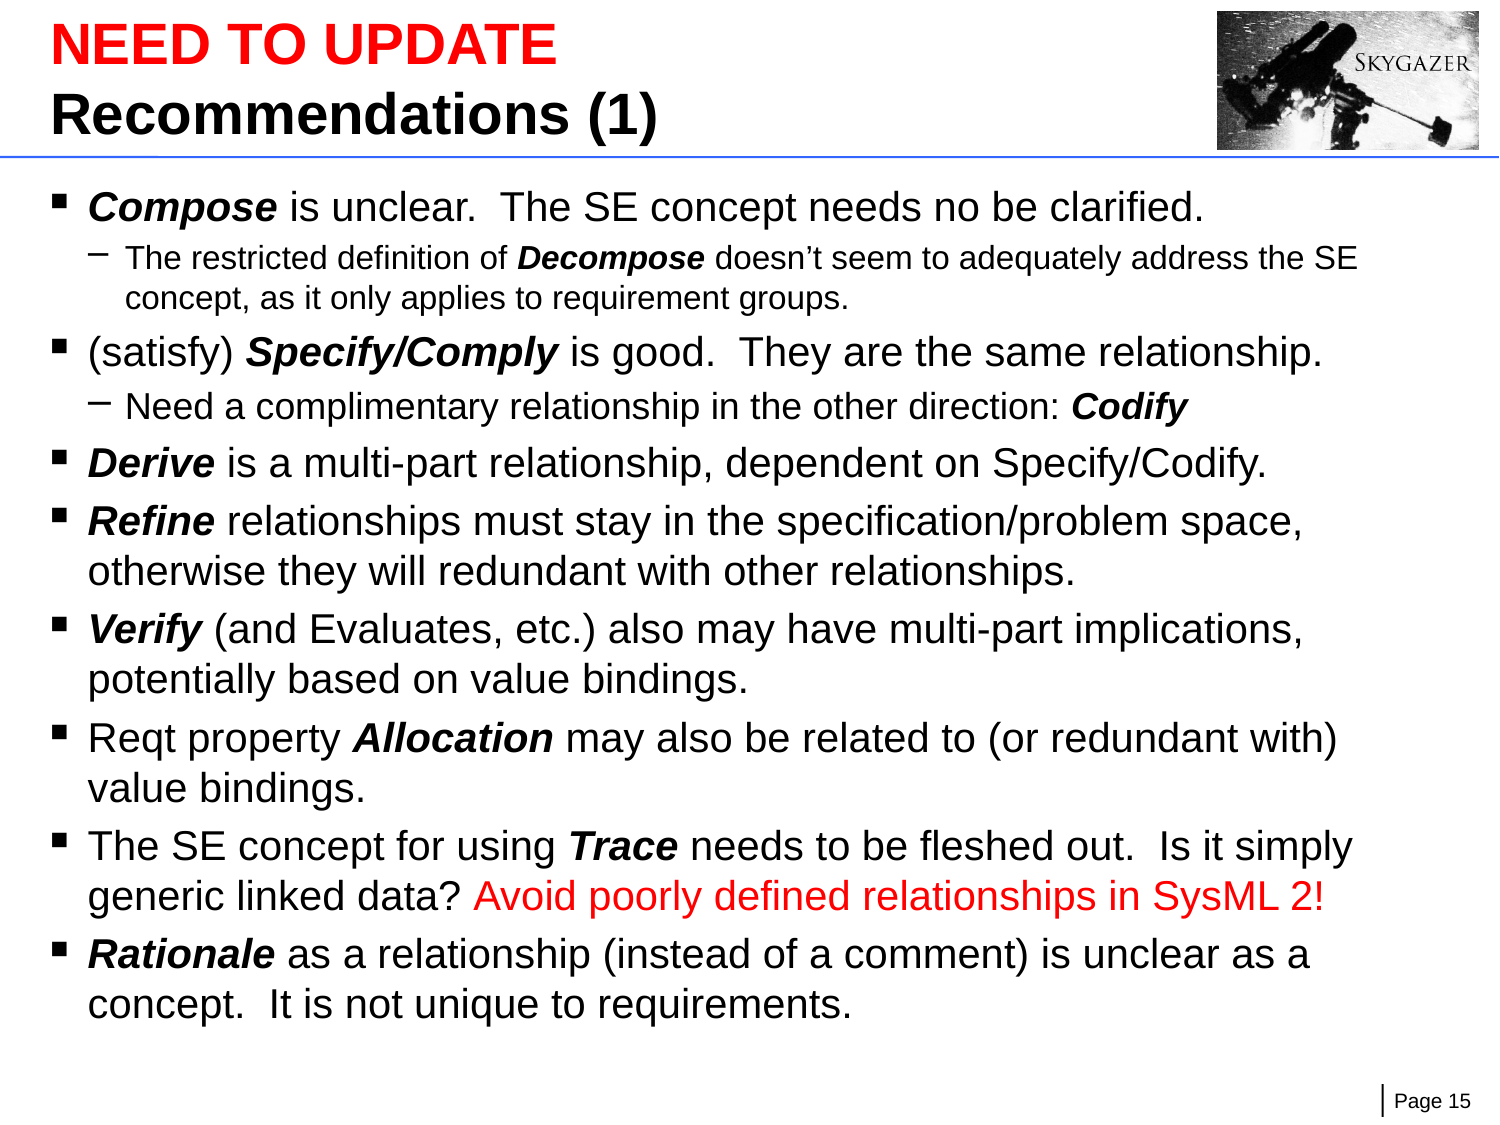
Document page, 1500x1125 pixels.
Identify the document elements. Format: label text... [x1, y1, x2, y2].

picture [1217, 11, 1479, 150]
list Compose is unclear. The SE concept needs no be clarified. The restricted definition of Decompose doesn’t seem to adequately address the SE concept, as it only applies to requirement groups. (satisfy) Specify/Comply is good. They are the same relationship. Need a complimentary relationship in the other direction: Codify Derive is a multi-part relationship, dependent on Specify/Codify. Refine relationships must stay in the specification/problem space, otherwise they will redundant with other relationships. Verify (and Evaluates, etc.) also may have multi-part implications, potentially based on value bindings. Reqt property Allocation may also be related to (or redundant with) value bindings. The SE concept for using Trace needs to be fleshed out. Is it simply generic linked data? Avoid poorly defined relationships in SysML 2! Rationale as a relationship (instead of a comment) is unclear as a concept. It is not unique to requirements. [50, 179, 1450, 966]
title NEED TO UPDATE Recommendations (1) [50, 16, 1203, 154]
